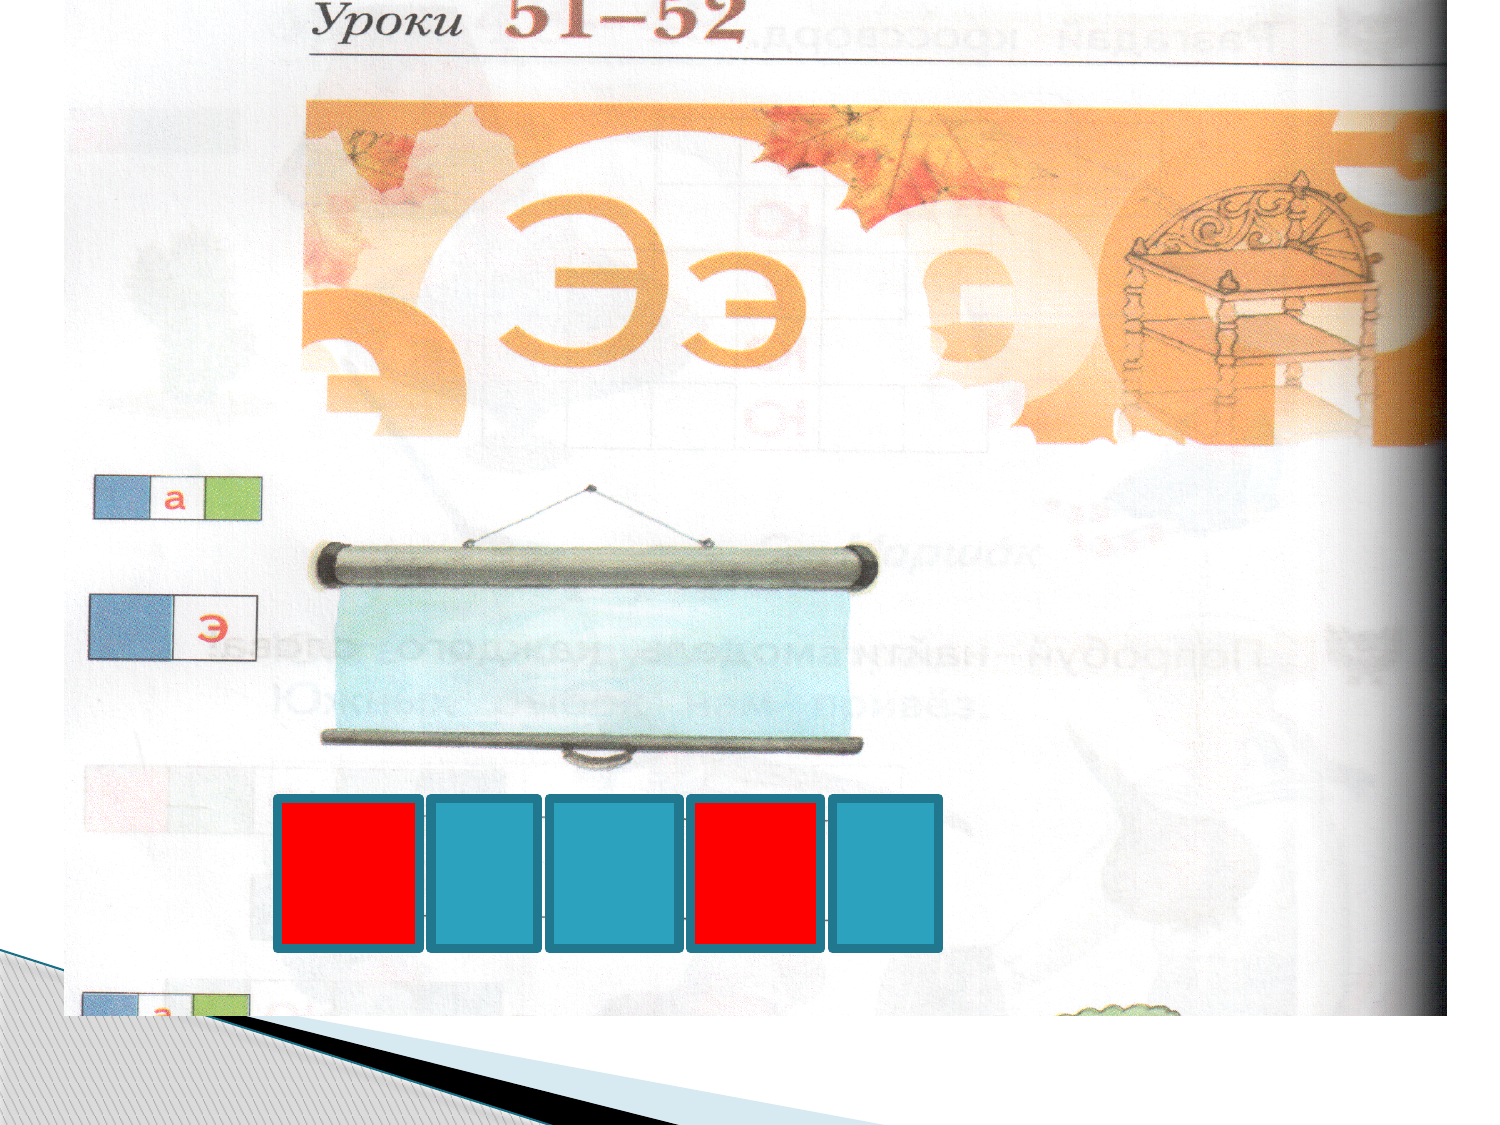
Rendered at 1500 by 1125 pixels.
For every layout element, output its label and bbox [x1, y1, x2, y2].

picture [64, 0, 1448, 1017]
